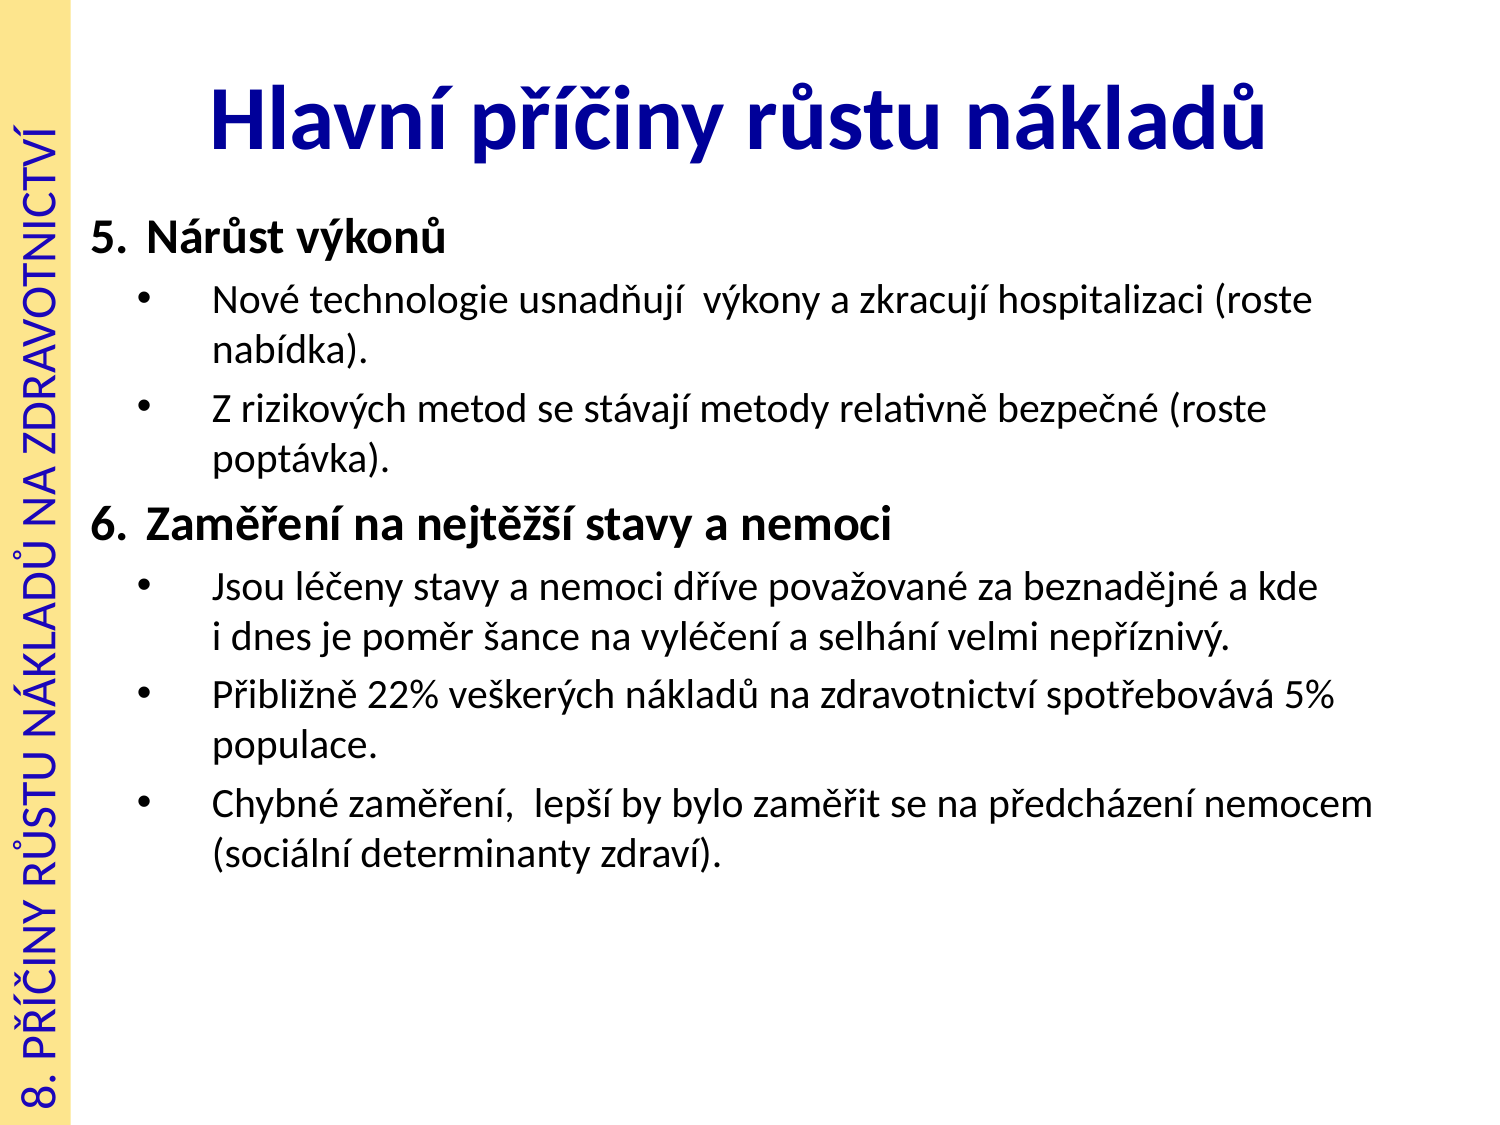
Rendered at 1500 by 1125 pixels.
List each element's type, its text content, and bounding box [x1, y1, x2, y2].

list Nárůst výkonů Nové technologie usnadňují výkony a zkracují hospitalizaci (roste nabídka). Z rizikových metod se stávají metody relativně bezpečné (roste poptávka). Zaměření na nejtěžší stavy a nemoci Jsou léčeny stavy a nemoci dříve považované za beznadějné a kde i dnes je poměr šance na vyléčení a selhání velmi nepříznivý. Přibližně 22% veškerých nákladů na zdravotnictví spotřebovává 5% populace. Chybné zaměření, lepší by bylo zaměřit se na předcházení nemocem (sociální determinanty zdraví). [75, 196, 1425, 1055]
title Hlavní příčiny růstu nákladů [71, 19, 1415, 207]
text_box 8. PŘÍČINY RŮSTU NÁKLADŮ NA ZDRAVOTNICTVÍ [0, 0, 71, 1125]
